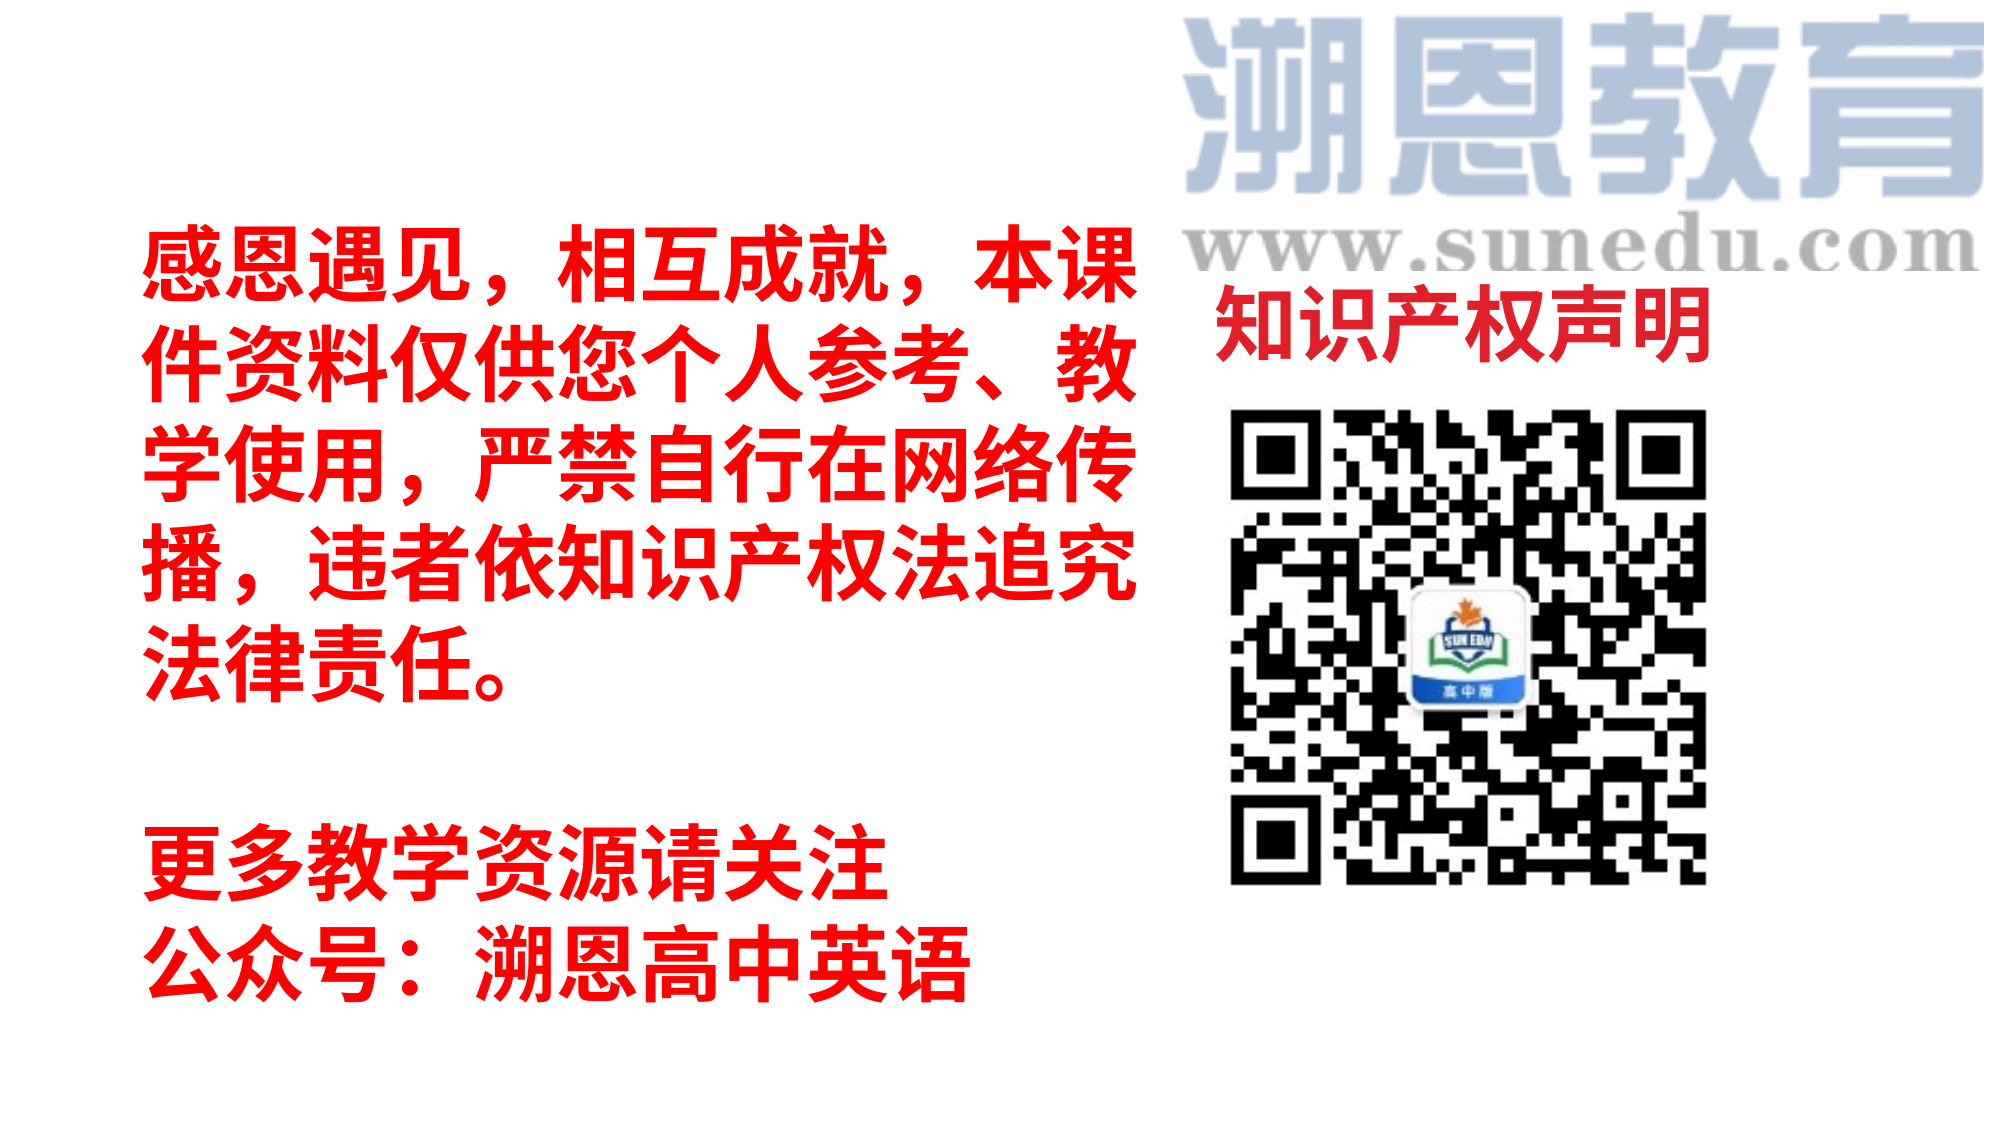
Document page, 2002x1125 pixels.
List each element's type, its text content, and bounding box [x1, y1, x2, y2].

picture [1179, 10, 1984, 271]
text_box 知识产权声明 [1199, 265, 1791, 380]
picture [1193, 372, 1745, 925]
text_box 感恩遇见，相互成就，本课件资料仅供您个人参考、教学使用，严禁自行在网络传播，违者依知识产权法追究法律责任。 更多教学资源请关注 公众号：溯恩高中英语 [125, 204, 1199, 1019]
